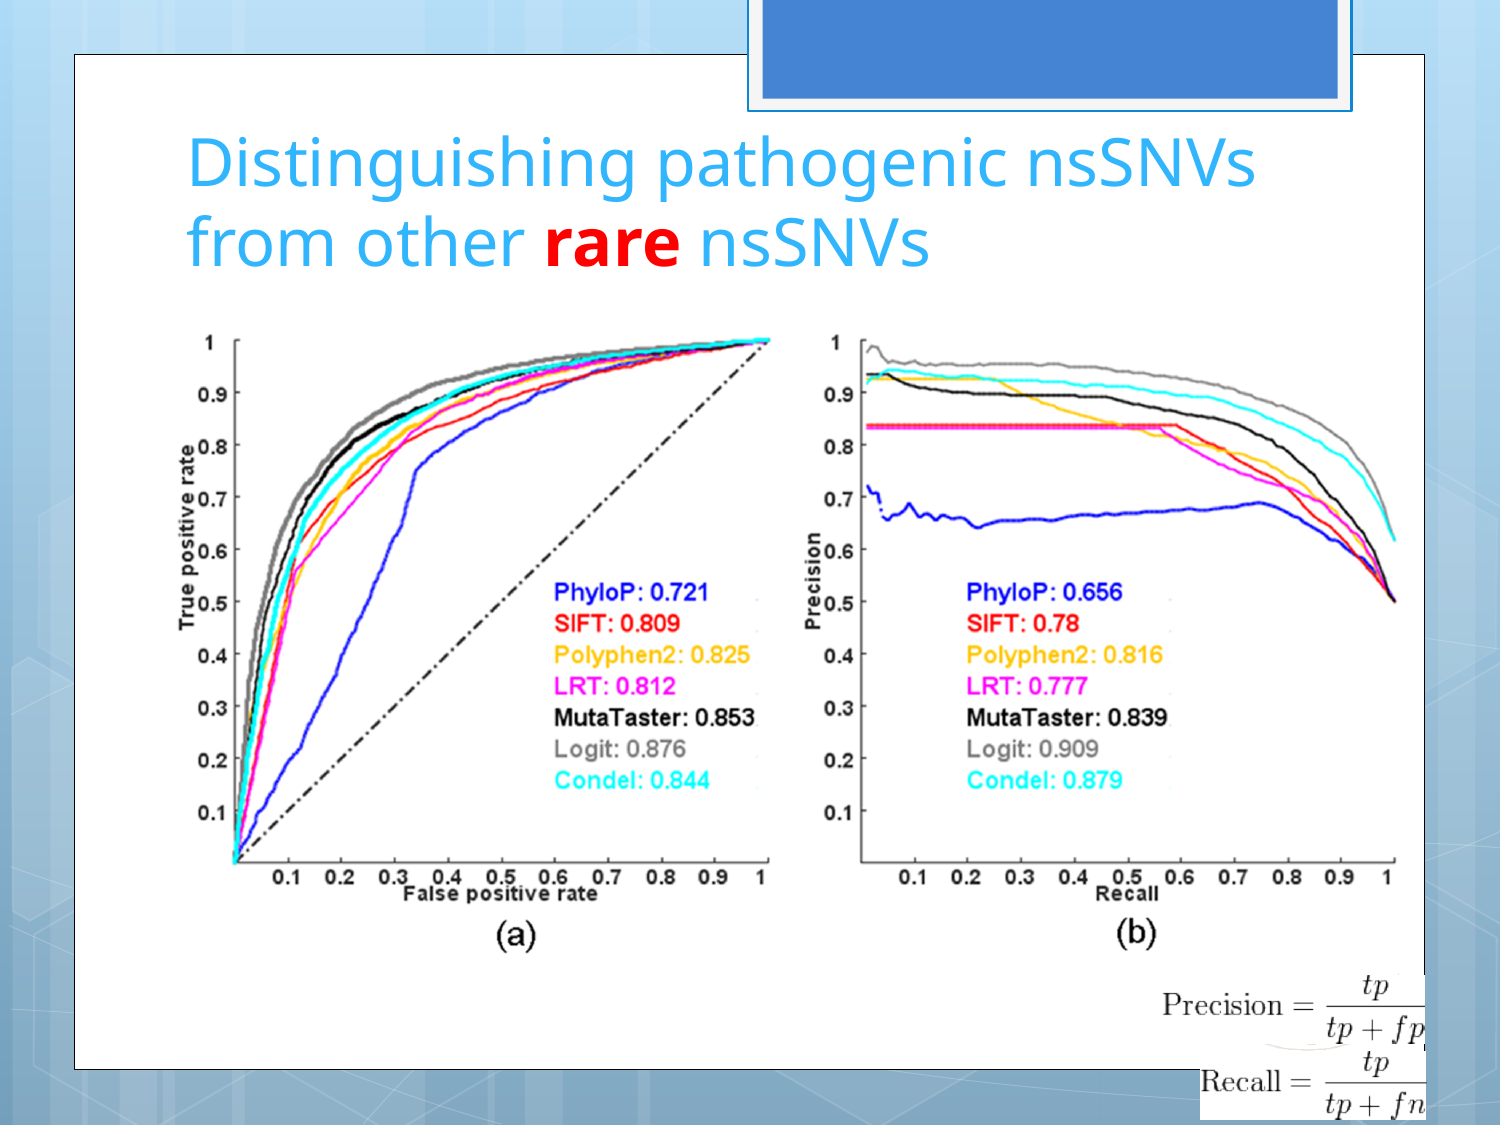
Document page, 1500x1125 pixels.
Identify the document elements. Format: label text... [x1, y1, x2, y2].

title Distinguishing pathogenic nsSNVs from other rare nsSNVs [171, 99, 1324, 288]
picture [174, 324, 1426, 1044]
picture [1199, 1050, 1427, 1120]
